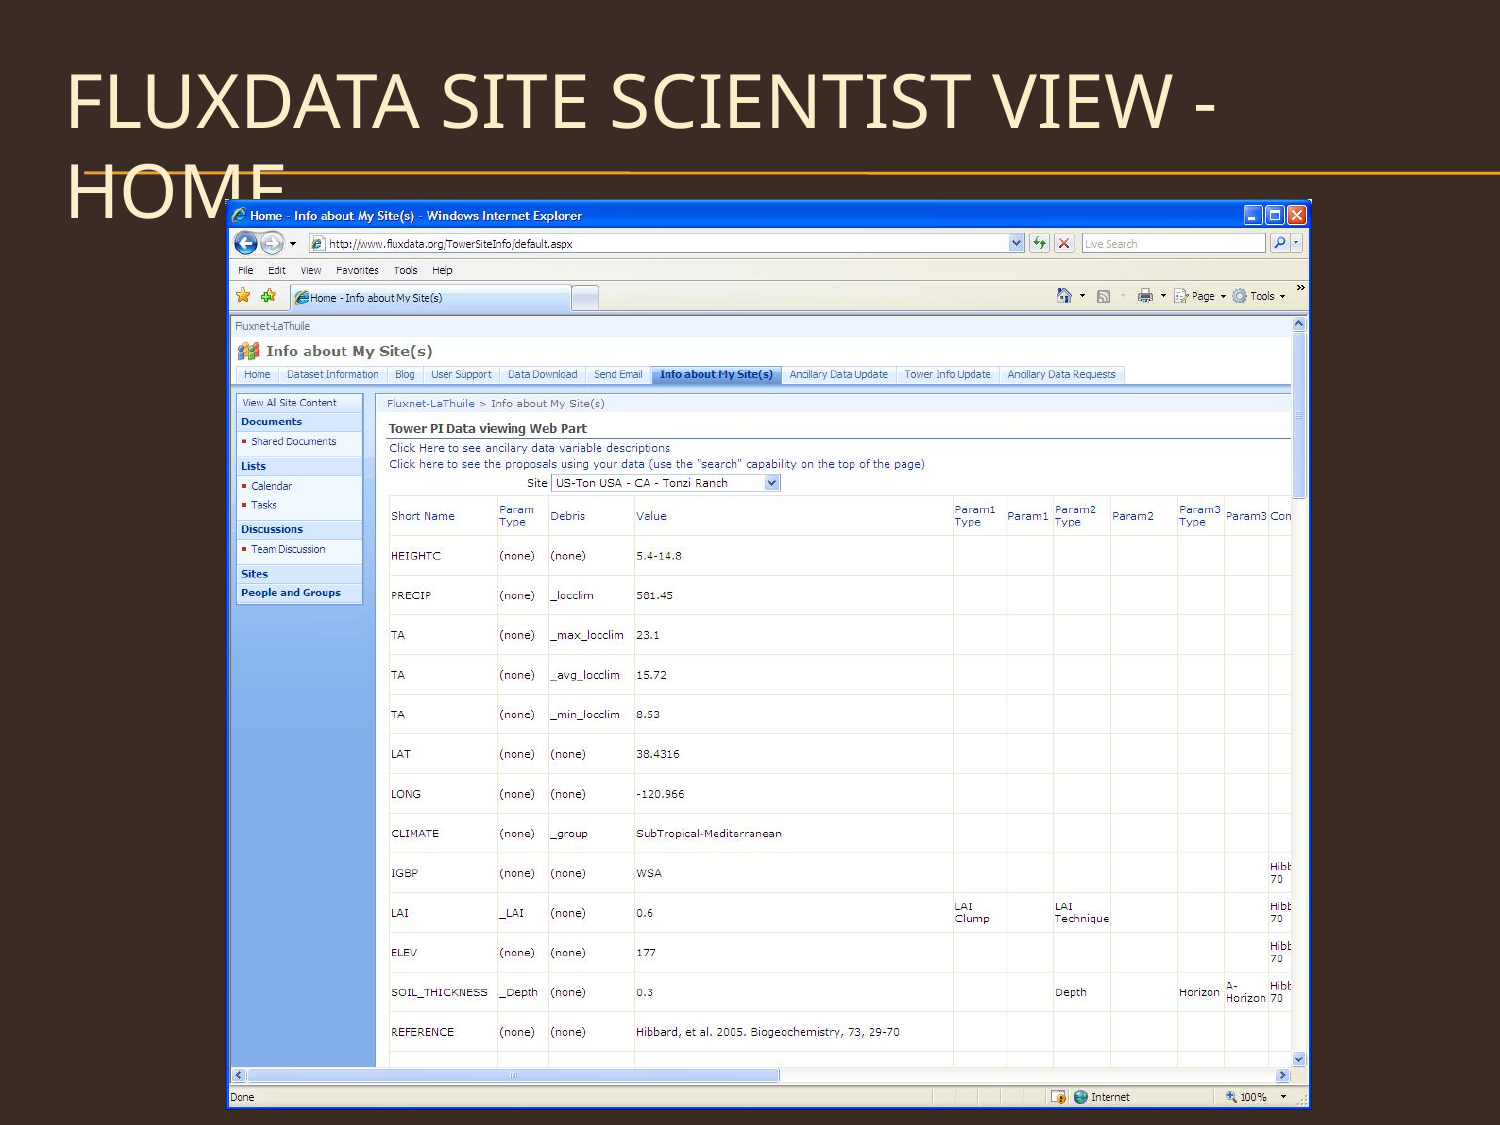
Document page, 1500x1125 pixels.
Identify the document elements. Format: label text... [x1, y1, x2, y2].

title Fluxdata Site Scientist VIEW - Home [49, 75, 1475, 213]
picture [224, 198, 1313, 1110]
